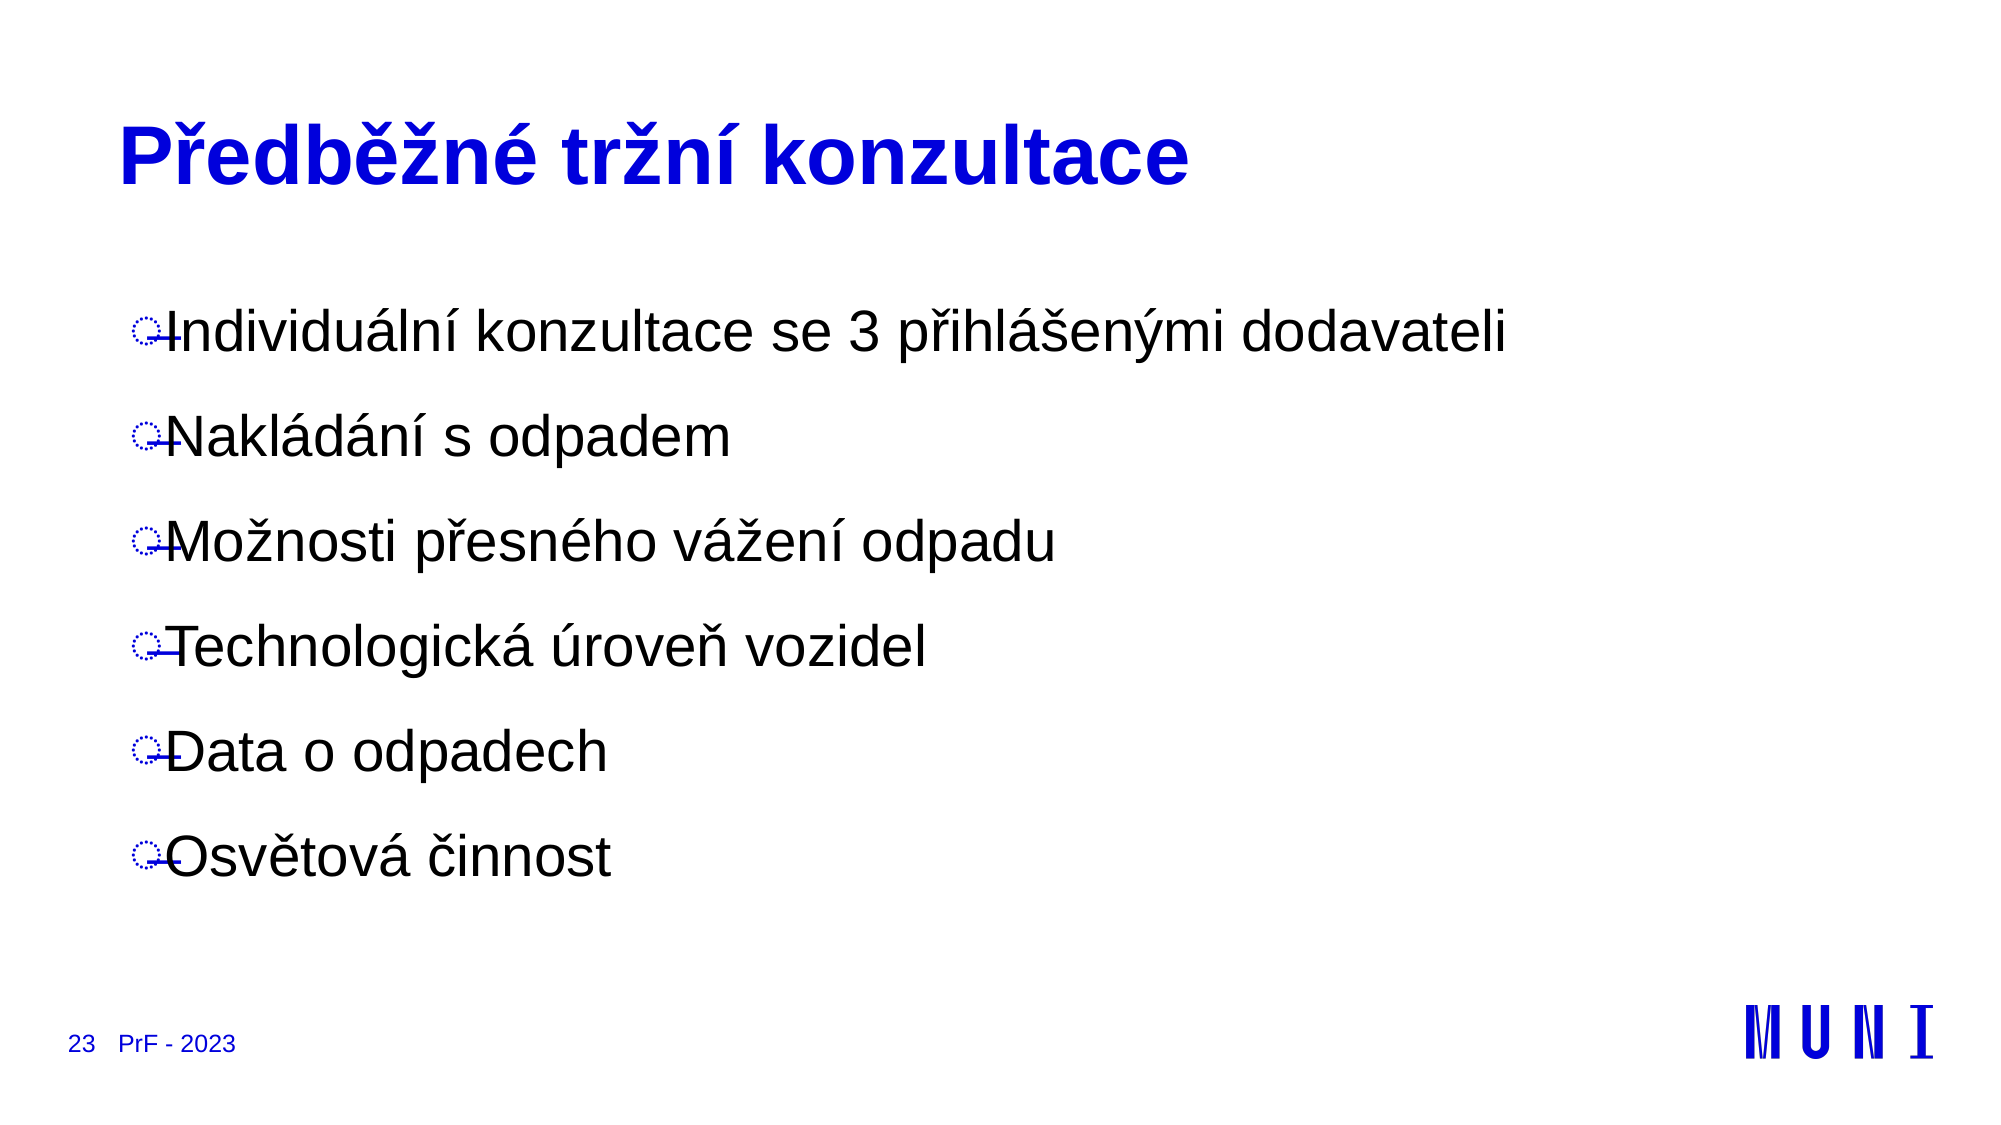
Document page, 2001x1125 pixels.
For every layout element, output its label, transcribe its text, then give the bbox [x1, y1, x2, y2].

slide_number 23 [67, 1021, 110, 1063]
footer PrF - 2023 [118, 1021, 1418, 1063]
list Individuální konzultace se 3 přihlášenými dodavateli Nakládání s odpadem Možnosti přesného vážení odpadu Technologická úroveň vozidel Data o odpadech Osvětová činnost [118, 258, 1883, 980]
title Předběžné tržní konzultace [118, 118, 1883, 193]
picture [1746, 1005, 1933, 1059]
